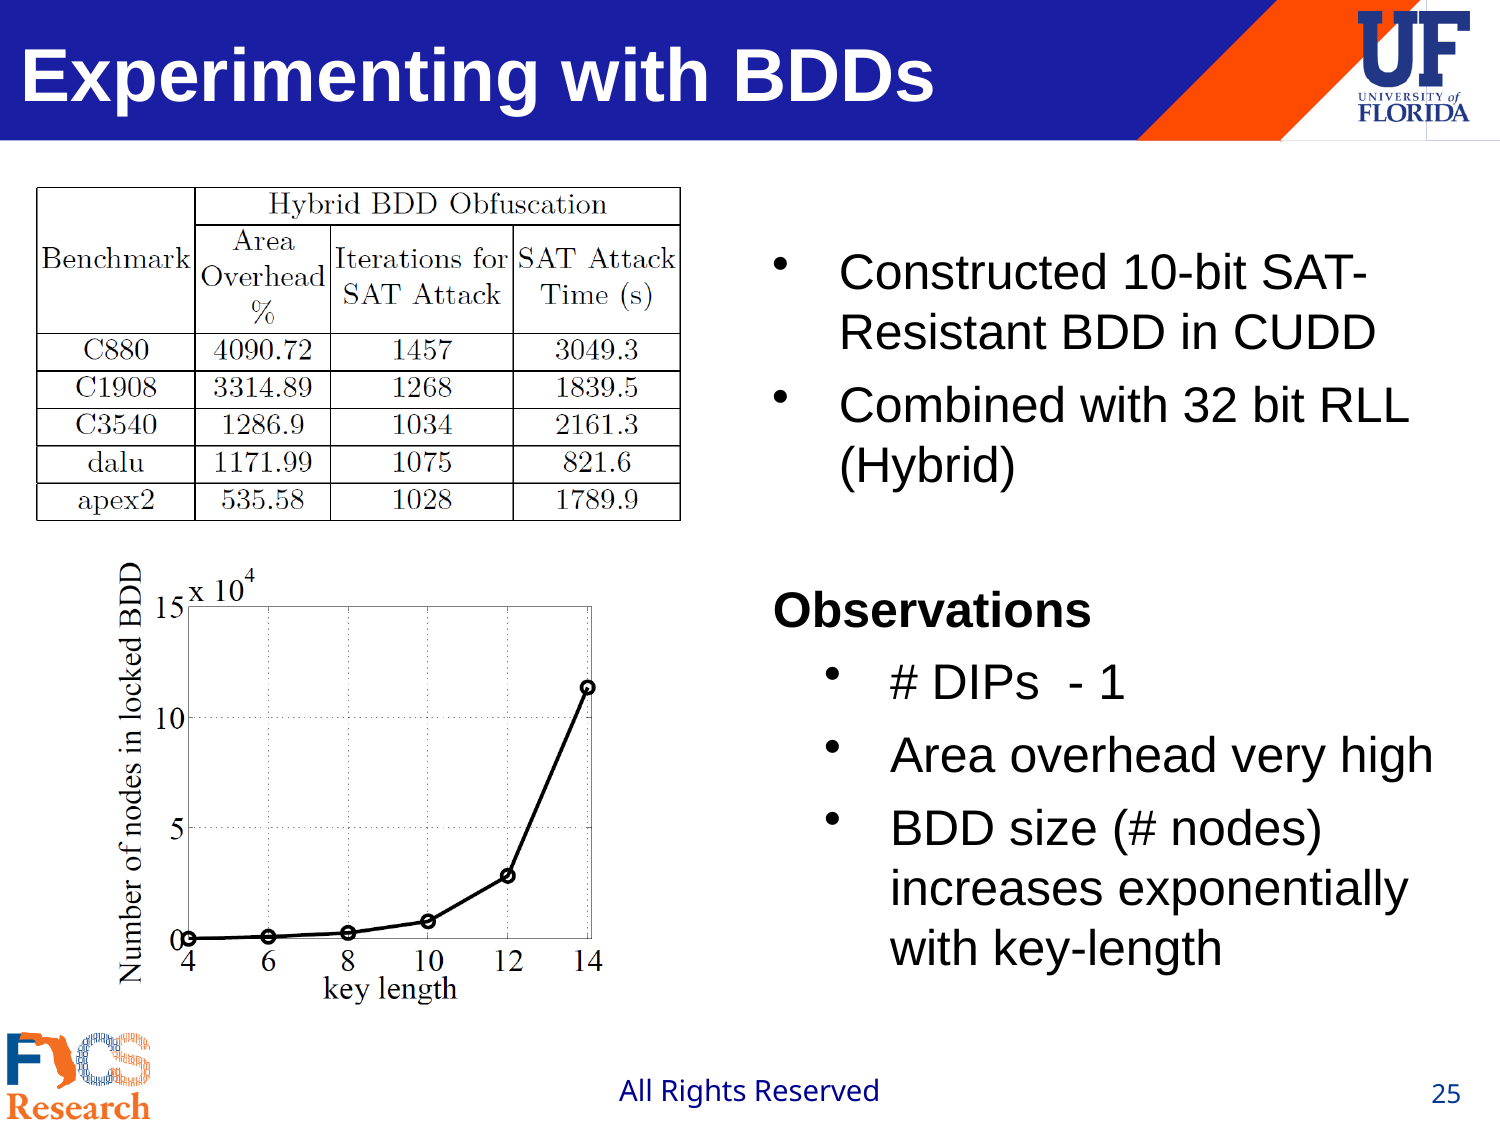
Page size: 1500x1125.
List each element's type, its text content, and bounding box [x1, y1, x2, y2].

picture [31, 180, 685, 526]
title Experimenting with BDDs [0, 0, 1347, 143]
picture [102, 552, 606, 1015]
picture [1358, 11, 1470, 122]
slide_number 25 [1429, 1076, 1464, 1110]
